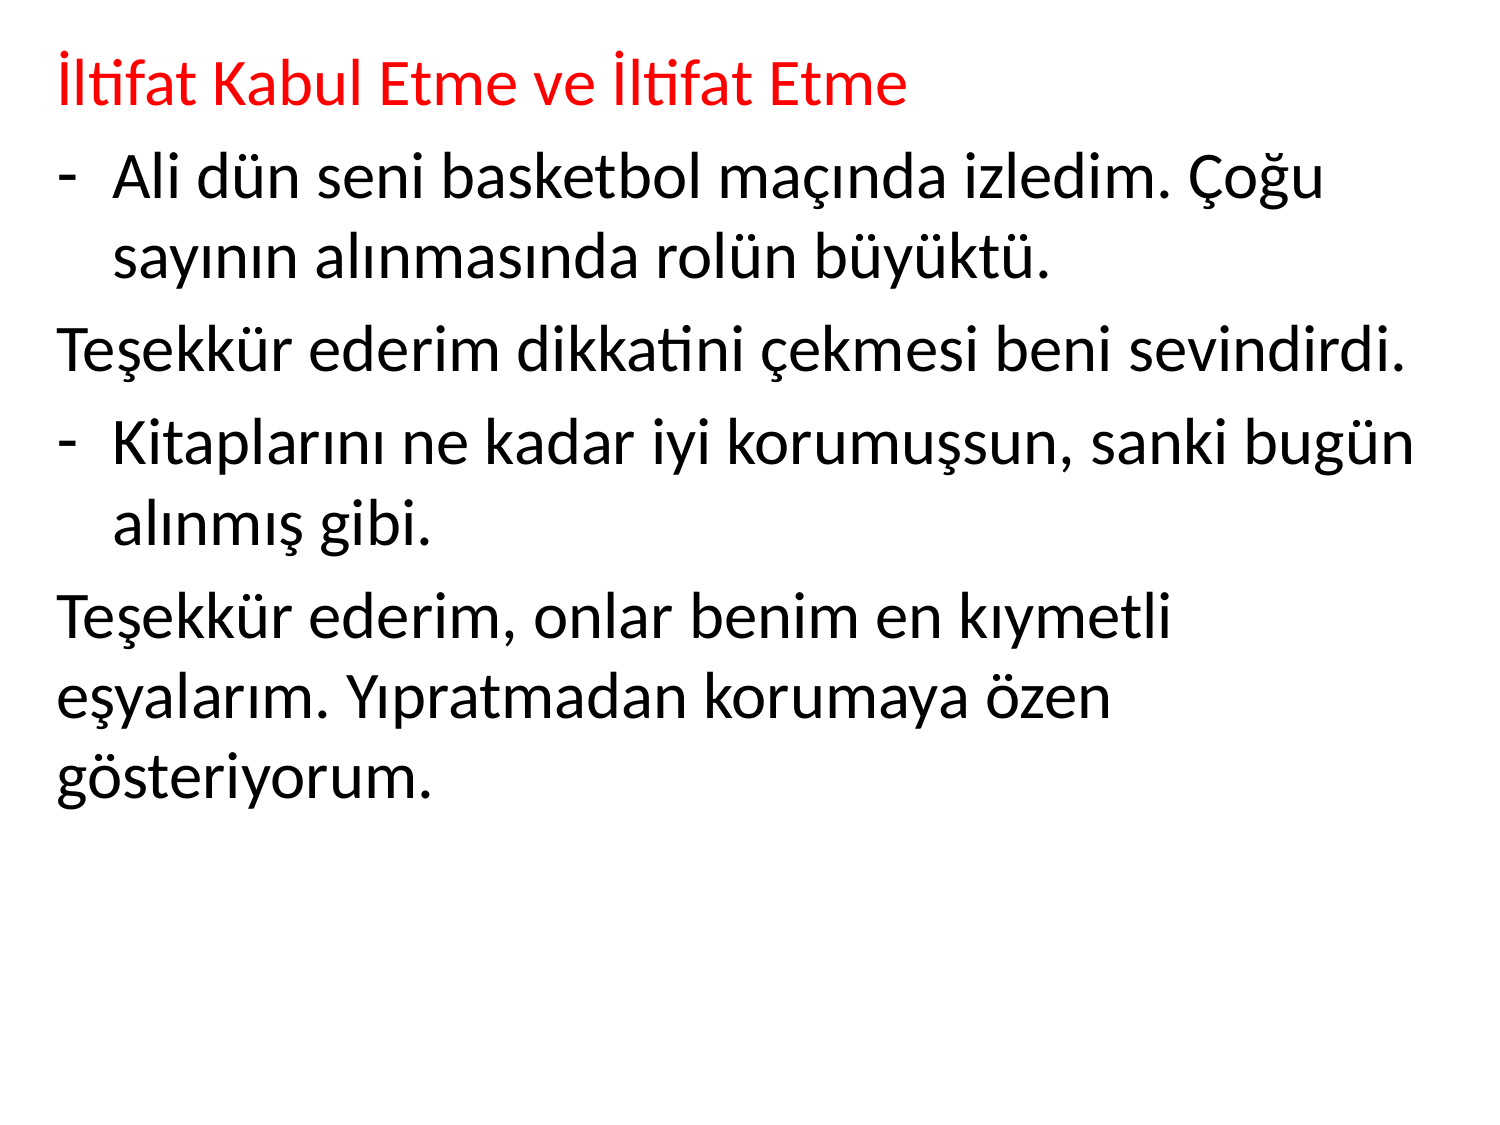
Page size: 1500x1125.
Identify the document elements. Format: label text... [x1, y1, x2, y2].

list İltifat Kabul Etme ve İltifat Etme Ali dün seni basketbol maçında izledim. Çoğu sayının alınmasında rolün büyüktü. Teşekkür ederim dikkatini çekmesi beni sevindirdi. Kitaplarını ne kadar iyi korumuşsun, sanki bugün alınmış gibi. Teşekkür ederim, onlar benim en kıymetli eşyalarım. Yıpratmadan korumaya özen gösteriyorum. [41, 30, 1447, 1094]
